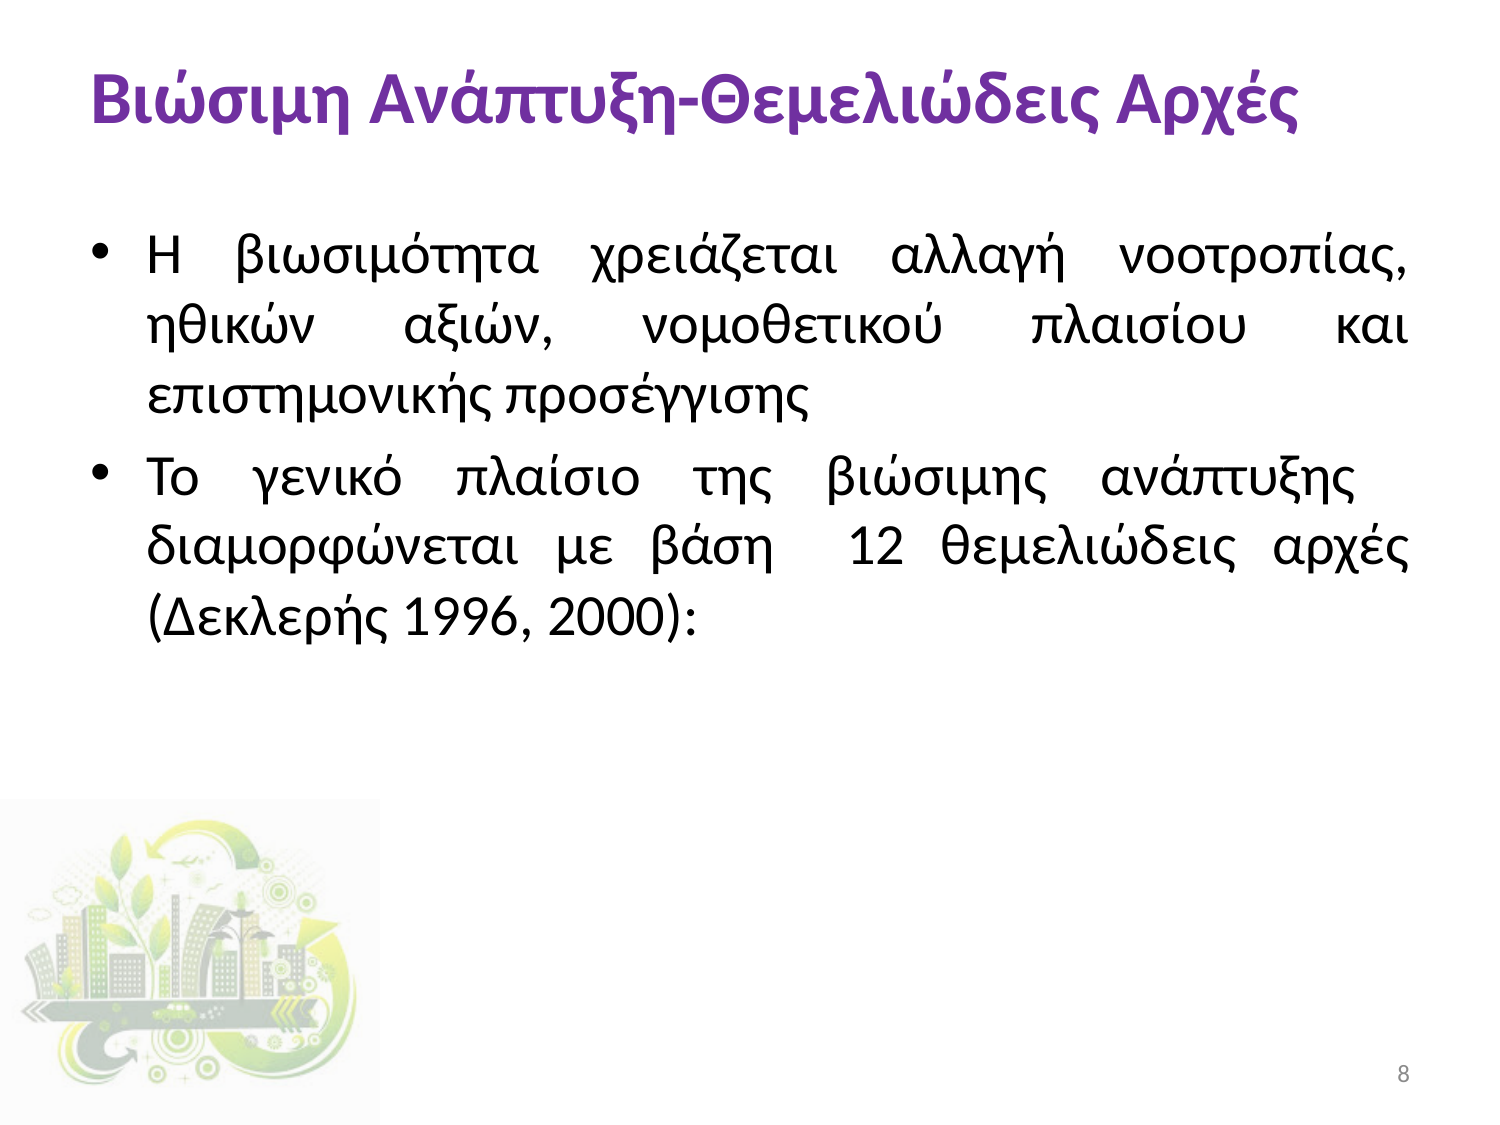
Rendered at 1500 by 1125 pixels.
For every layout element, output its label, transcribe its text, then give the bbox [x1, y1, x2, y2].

picture [0, 799, 380, 1125]
slide_number 8 [1074, 1042, 1425, 1103]
title Βιώσιμη Ανάπτυξη-Θεμελιώδεις Αρχές [75, 0, 1425, 188]
list Η βιωσιμότητα χρειάζεται αλλαγή νοοτροπίας, ηθικών αξιών, νομοθετικού πλαισίου και επιστημονικής προσέγγισης Το γενικό πλαίσιο της βιώσιμης ανάπτυξης διαμορφώνεται με βάση 12 θεμελιώδεις αρχές (Δεκλερής 1996, 2000): [75, 207, 1425, 950]
